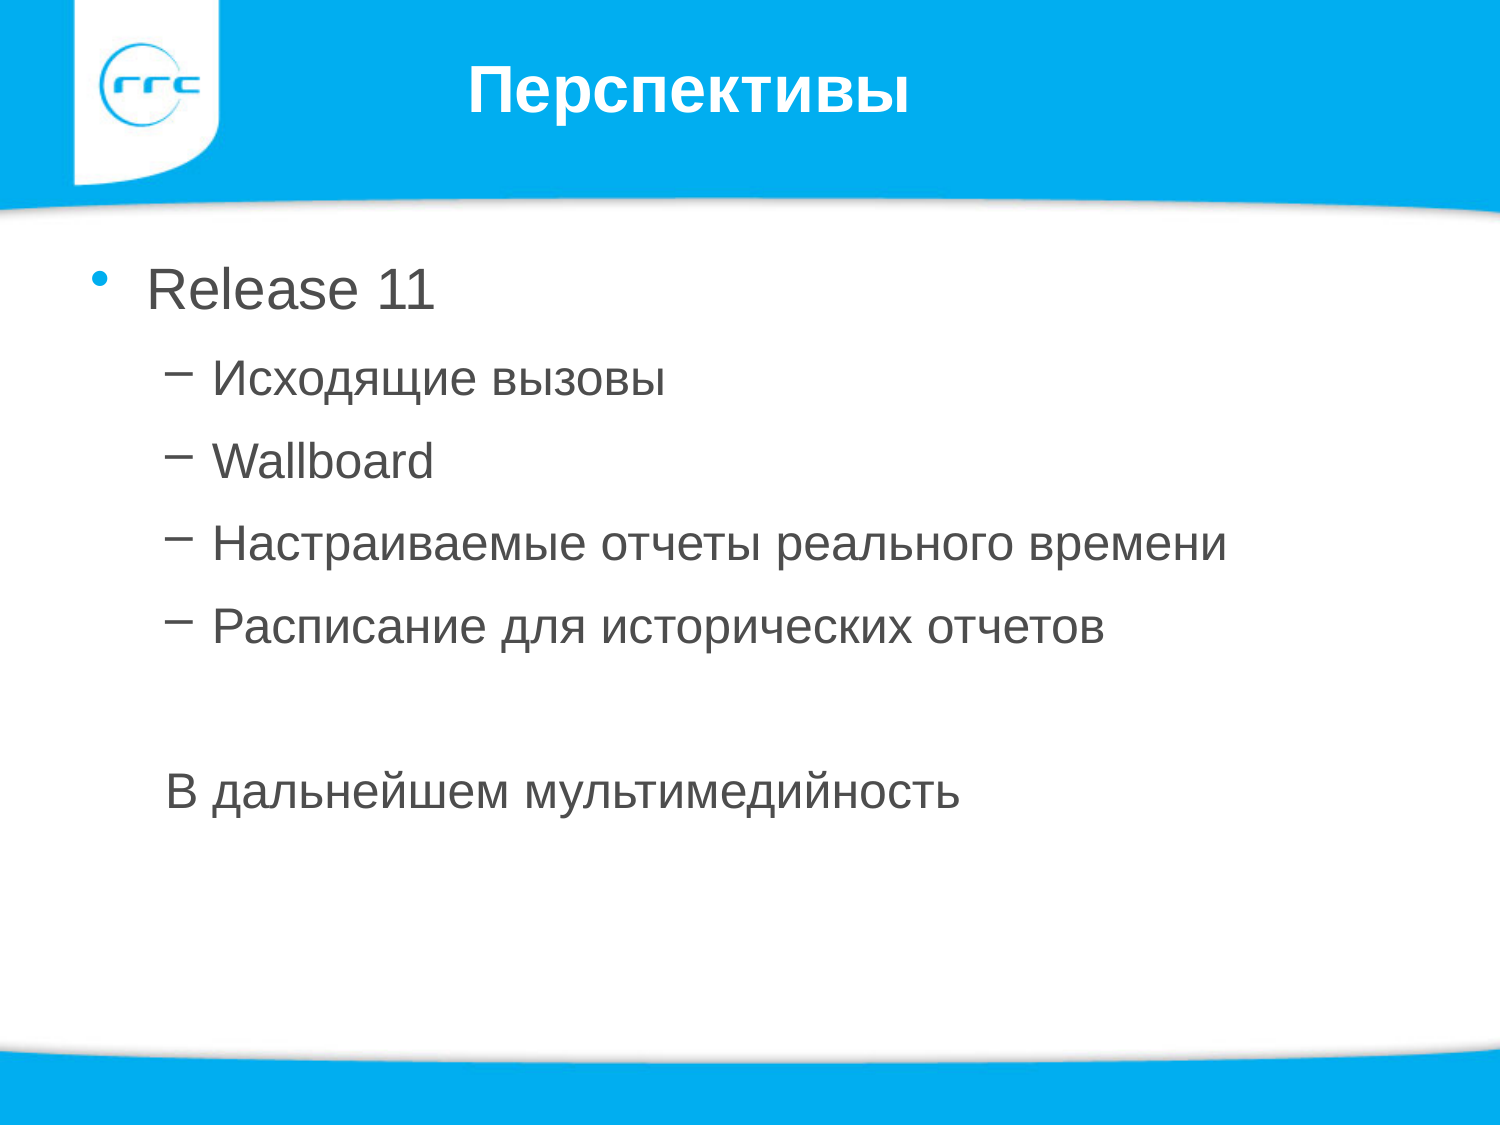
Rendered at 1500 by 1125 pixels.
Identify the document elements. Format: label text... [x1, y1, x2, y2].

picture [74, 0, 220, 186]
picture [0, 198, 1500, 1063]
list Release 11 Исходящие вызовы Wallboard Настраиваемые отчеты реального времени Расписание для исторических отчетов В дальнейшем мультимедийность [74, 243, 1426, 1036]
title Перспективы [229, 3, 1500, 168]
